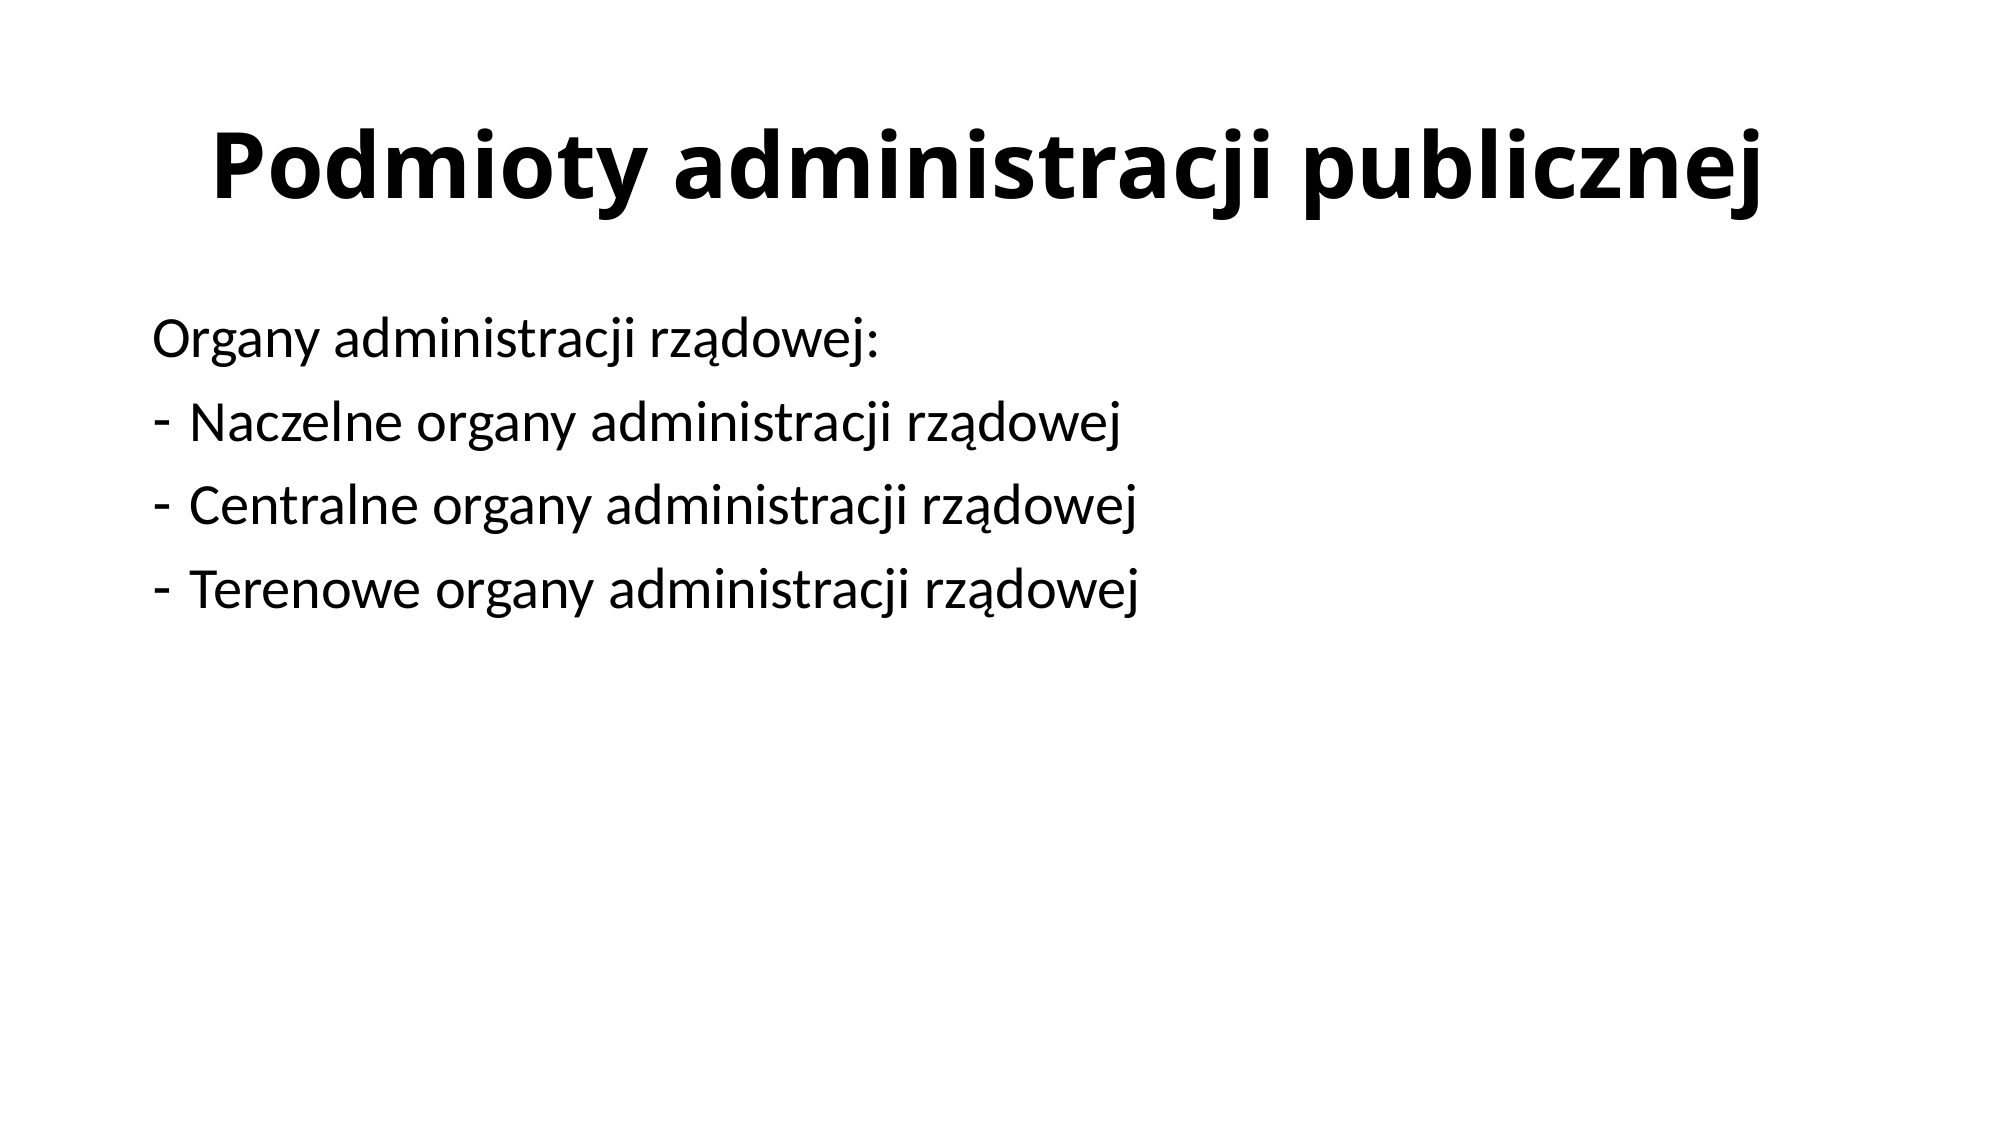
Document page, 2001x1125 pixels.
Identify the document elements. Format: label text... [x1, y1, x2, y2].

list Organy administracji rządowej: Naczelne organy administracji rządowej Centralne organy administracji rządowej Terenowe organy administracji rządowej [137, 299, 1863, 1014]
title Podmioty administracji publicznej [137, 59, 1863, 278]
